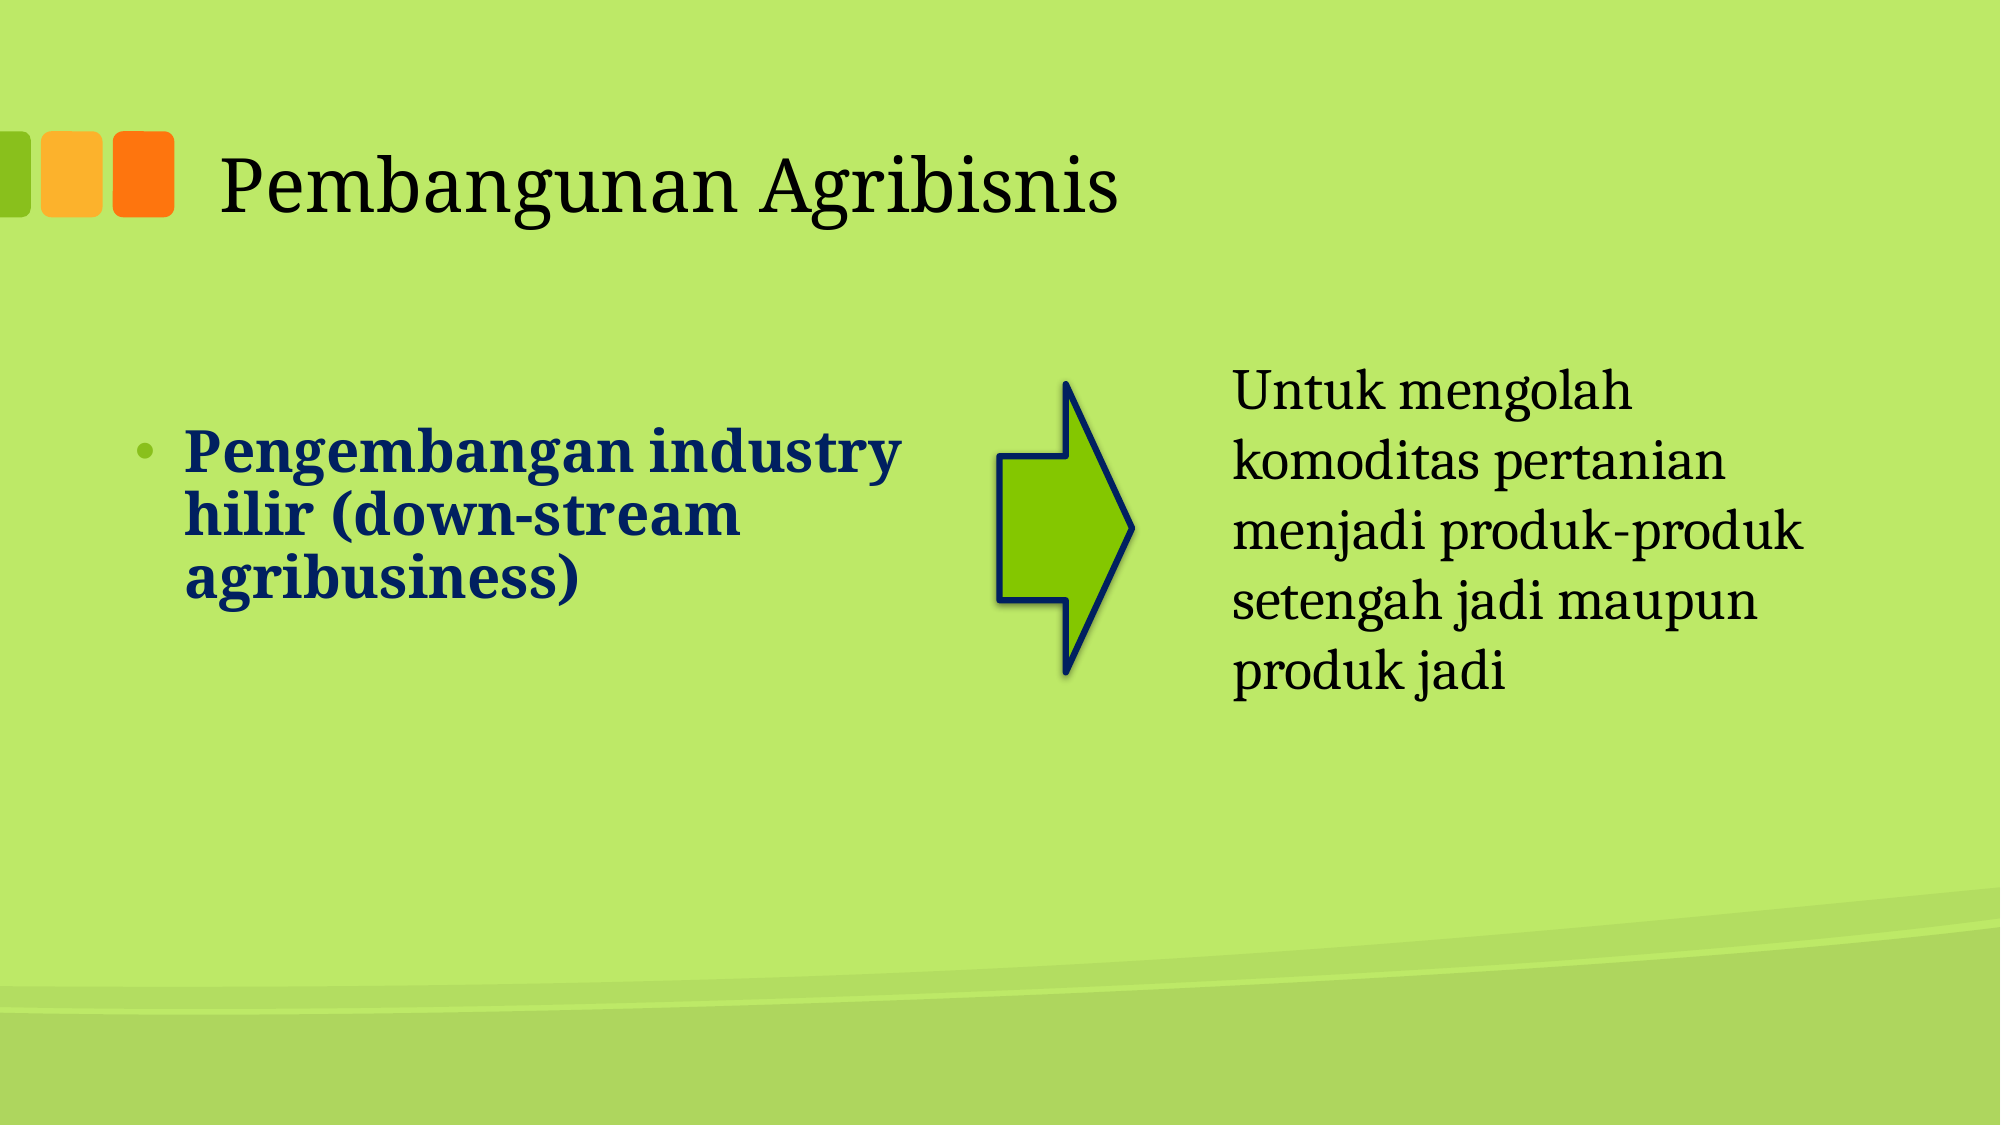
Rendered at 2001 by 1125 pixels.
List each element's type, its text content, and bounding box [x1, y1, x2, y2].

text_box Untuk mengolah komoditas pertanian menjadi produk-produk setengah jadi maupun produk jadi [1217, 343, 1909, 709]
list Pengembangan industry hilir (down-stream agribusiness) [114, 412, 950, 713]
text_box [999, 384, 1133, 673]
title Pembangunan Agribisnis [200, 24, 1800, 238]
